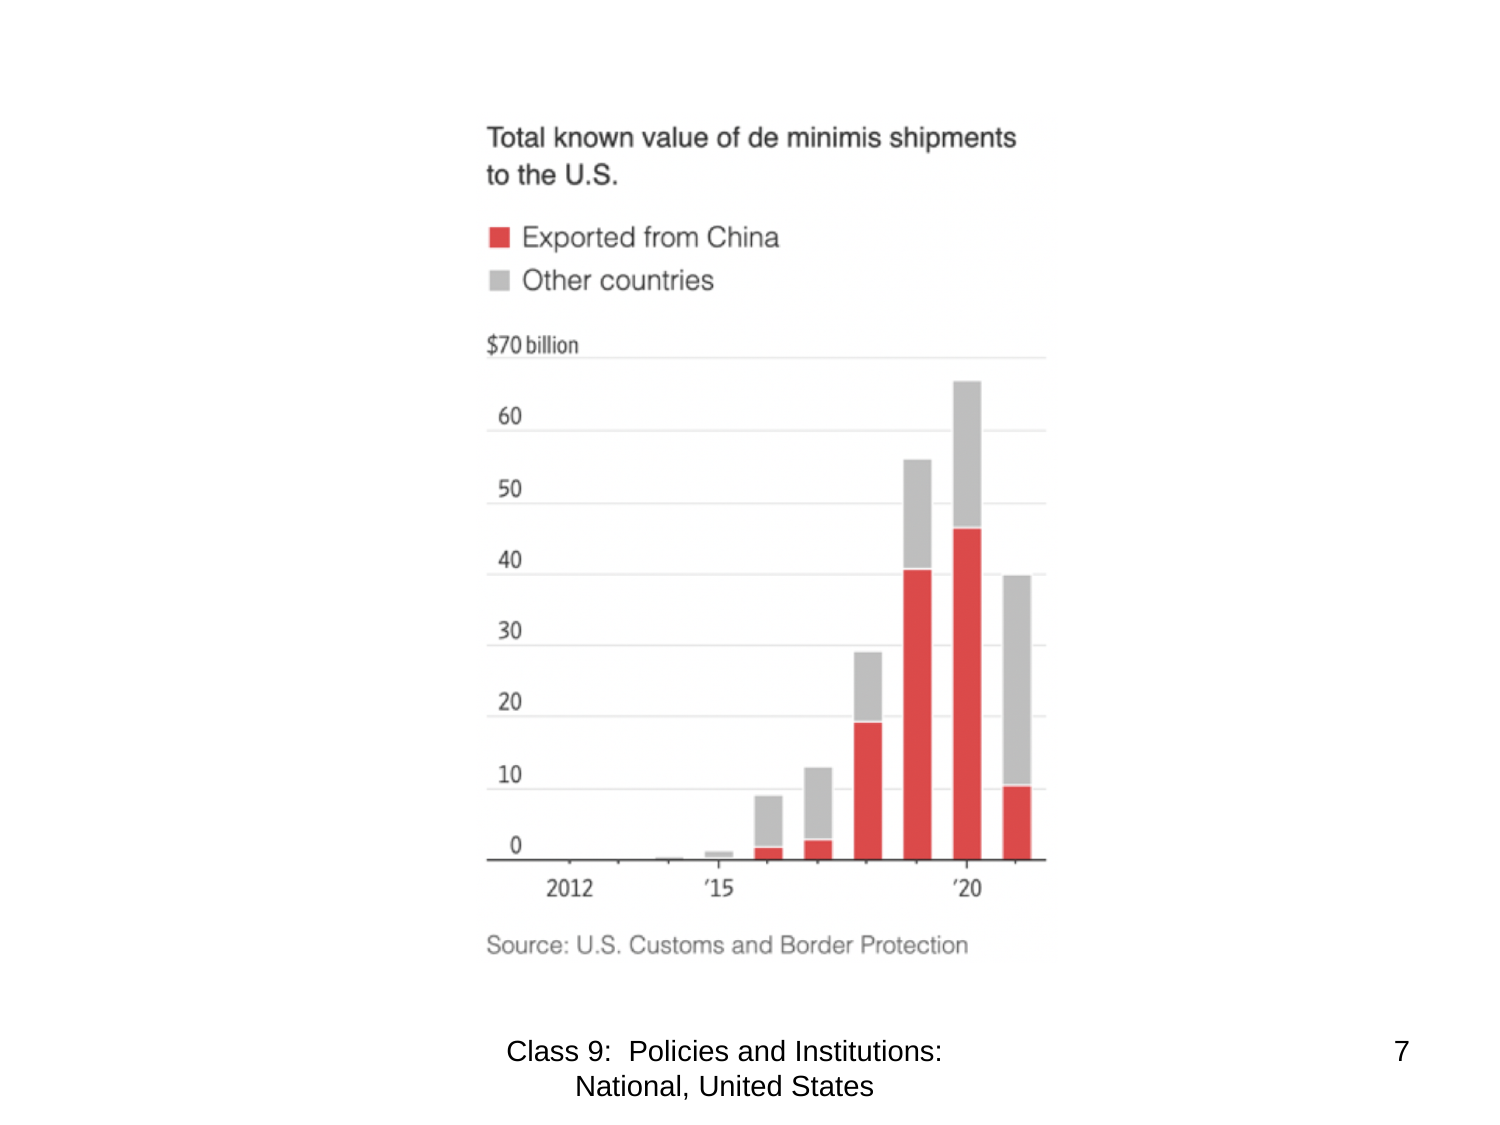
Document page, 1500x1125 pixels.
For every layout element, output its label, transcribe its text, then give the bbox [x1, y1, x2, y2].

picture [476, 112, 1059, 963]
footer Class 9: Policies and Institutions: National, United States [437, 1024, 1013, 1103]
slide_number 7 [1074, 1024, 1426, 1103]
